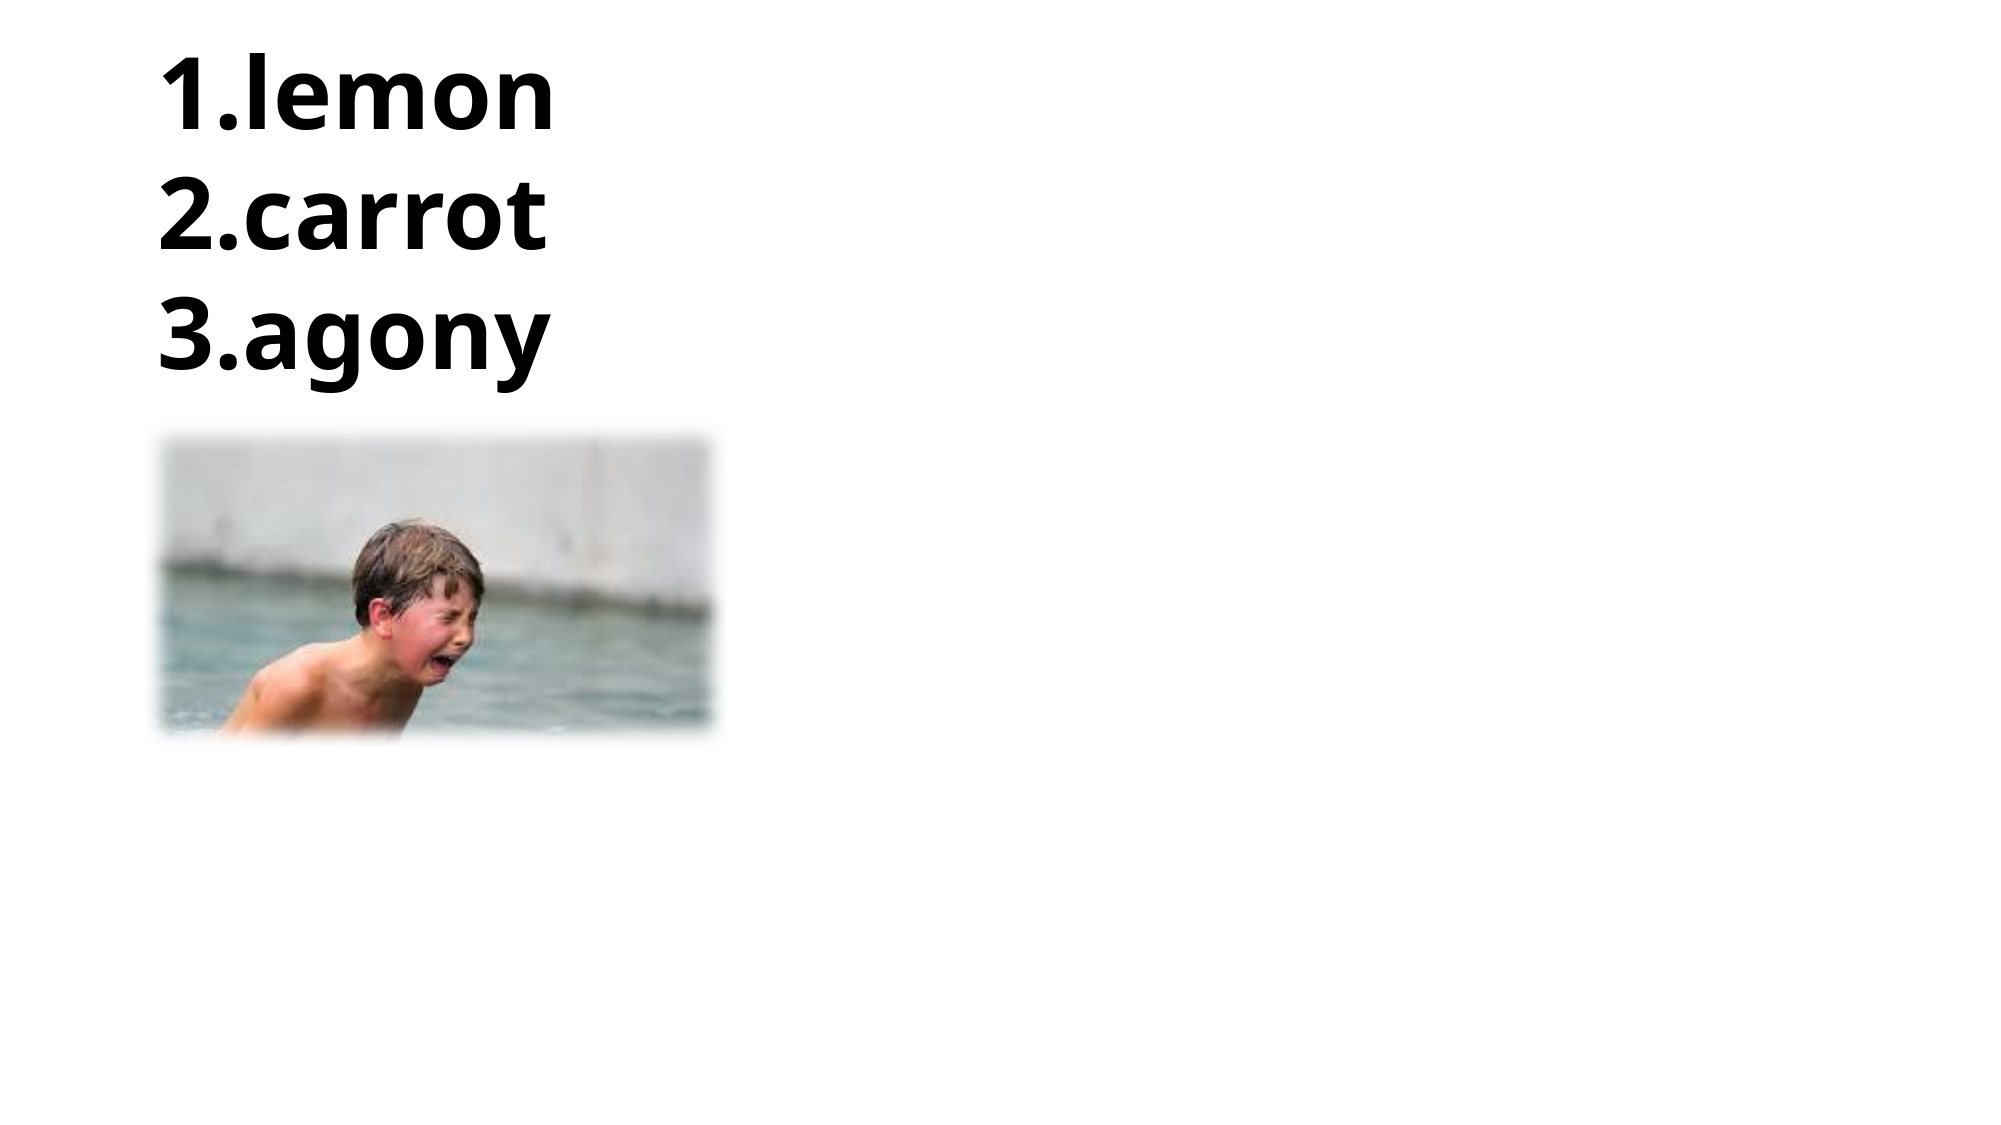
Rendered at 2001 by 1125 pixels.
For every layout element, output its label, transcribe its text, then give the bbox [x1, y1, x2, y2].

picture [142, 419, 730, 749]
text_box lemon carrot agony [142, 22, 868, 397]
